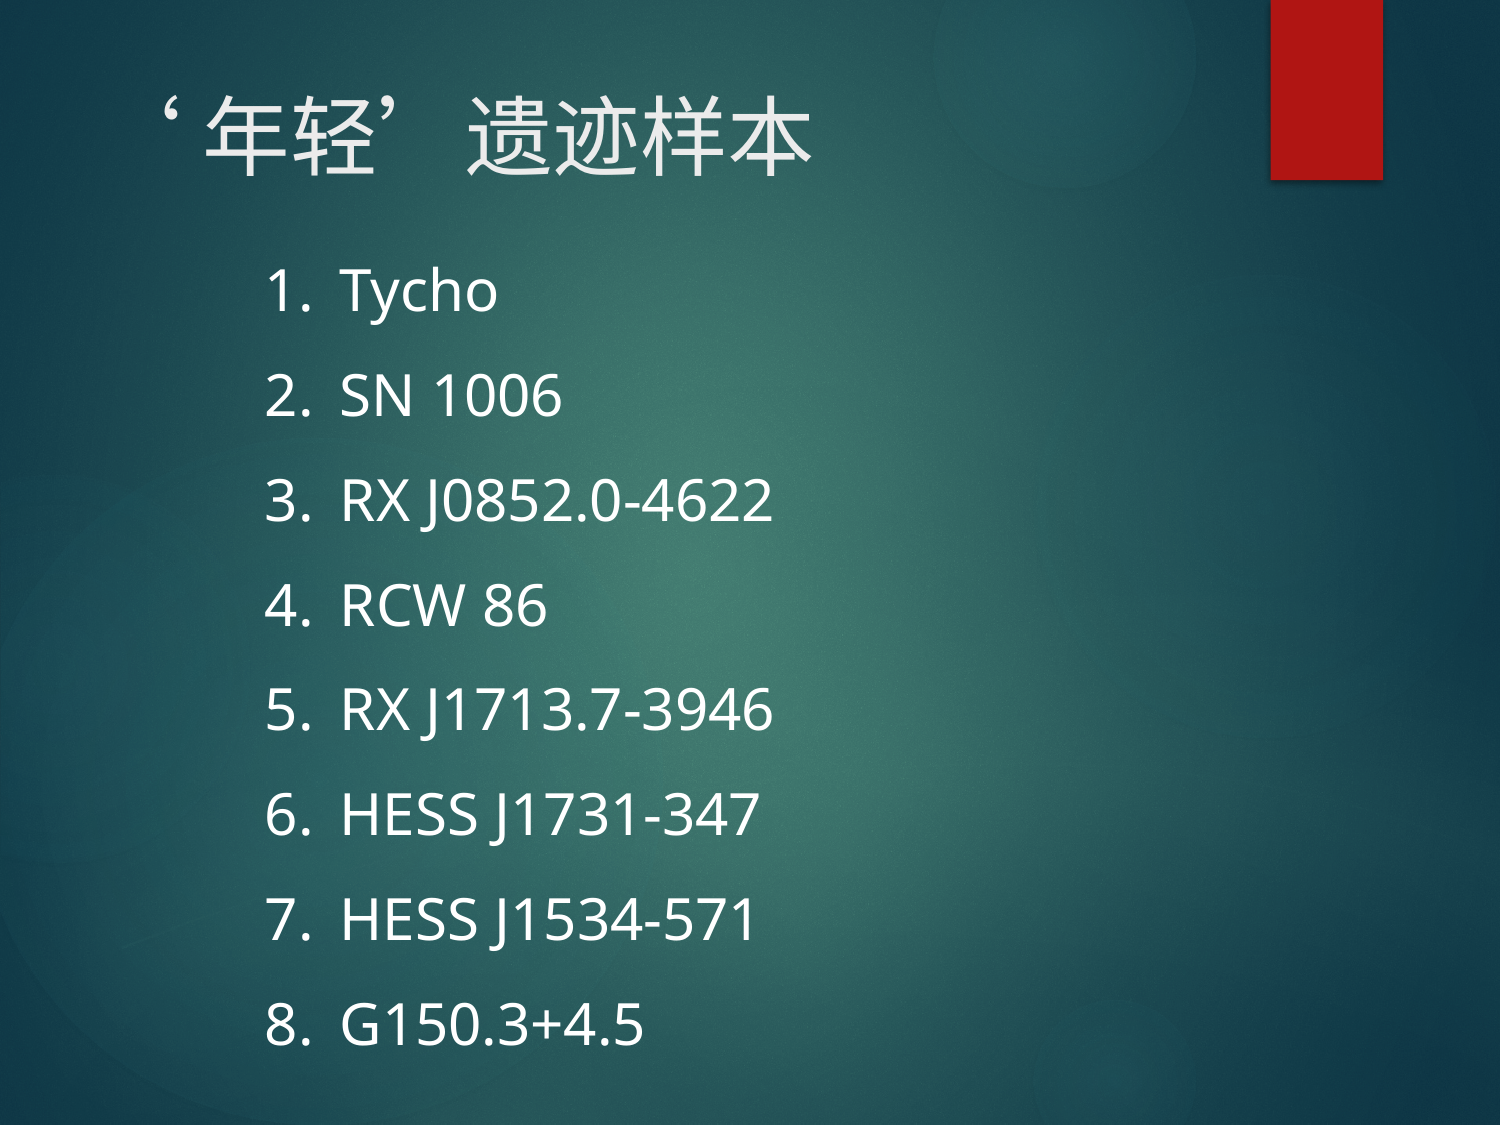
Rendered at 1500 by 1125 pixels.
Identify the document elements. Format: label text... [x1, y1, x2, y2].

text_box Tycho SN 1006 RX J0852.0-4622 RCW 86 RX J1713.7-3946 HESS J1731-347 HESS J1534-571 G150.3+4.5 [249, 210, 1346, 1065]
title ‘年轻’遗迹样本 [79, 74, 1237, 304]
